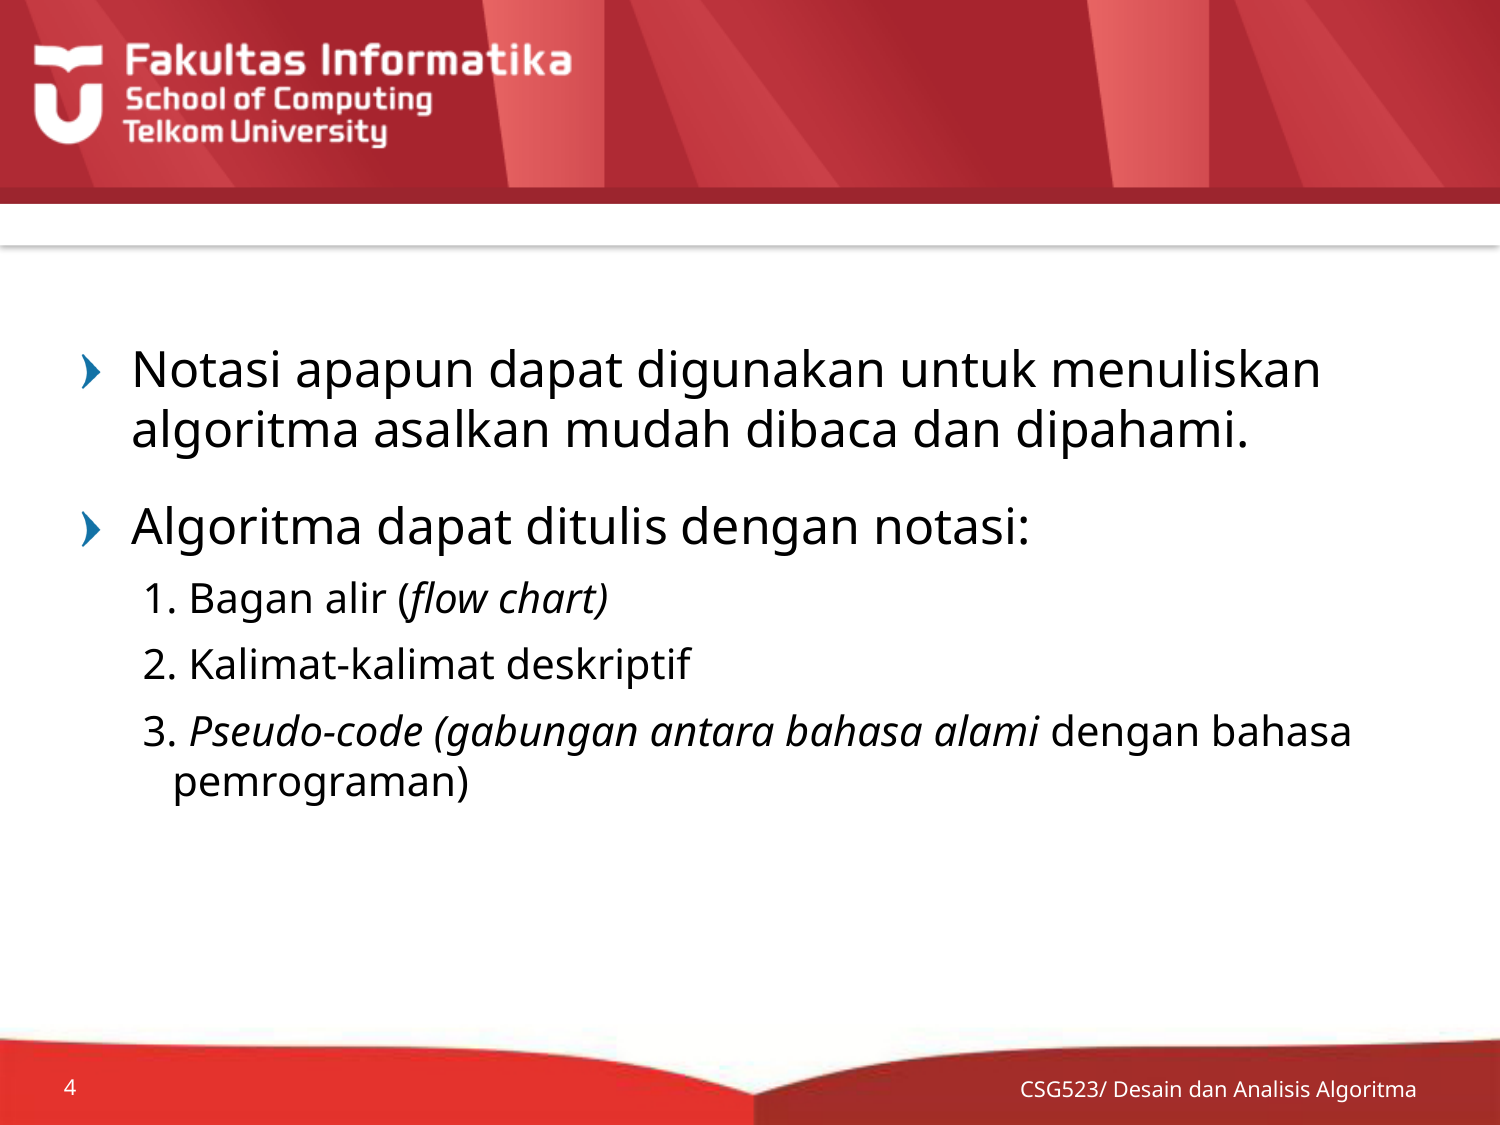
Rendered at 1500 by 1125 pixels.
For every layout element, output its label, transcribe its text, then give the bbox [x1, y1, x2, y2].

list Notasi apapun dapat digunakan untuk menuliskan algoritma asalkan mudah dibaca dan dipahami. Algoritma dapat ditulis dengan notasi: 1. Bagan alir (flow chart) 2. Kalimat-kalimat deskriptif 3. Pseudo-code (gabungan antara bahasa alami dengan bahasa pemrograman) [60, 329, 1426, 990]
list CSG523/ Desain dan Analisis Algoritma [888, 1058, 1433, 1119]
slide_number 4 [63, 1058, 123, 1119]
picture [0, 0, 1500, 203]
picture [75, 343, 104, 391]
picture [0, 1024, 1500, 1125]
picture [75, 500, 104, 549]
